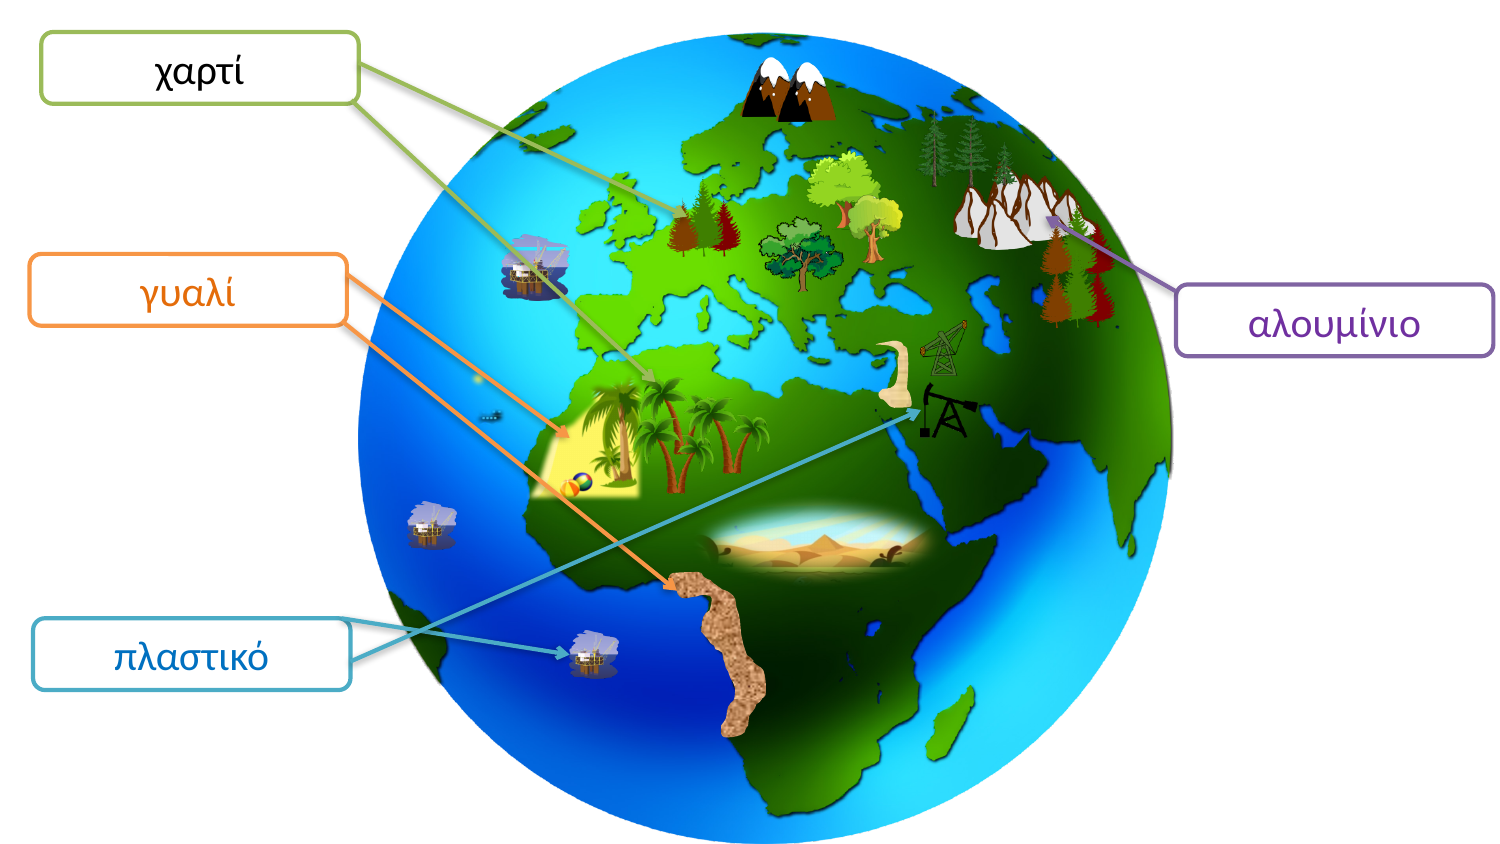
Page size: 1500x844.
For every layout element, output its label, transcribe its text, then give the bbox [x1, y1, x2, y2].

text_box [341, 618, 345, 655]
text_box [1045, 216, 1177, 292]
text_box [350, 99, 656, 319]
text_box πλαστικό [30, 616, 353, 693]
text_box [358, 62, 688, 217]
text_box αλουμίνιο [1178, 282, 1496, 359]
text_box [341, 320, 677, 591]
picture [358, 31, 1174, 844]
text_box χαρτί [39, 29, 356, 106]
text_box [350, 409, 922, 662]
text_box γυαλί [27, 251, 345, 328]
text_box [346, 273, 570, 319]
